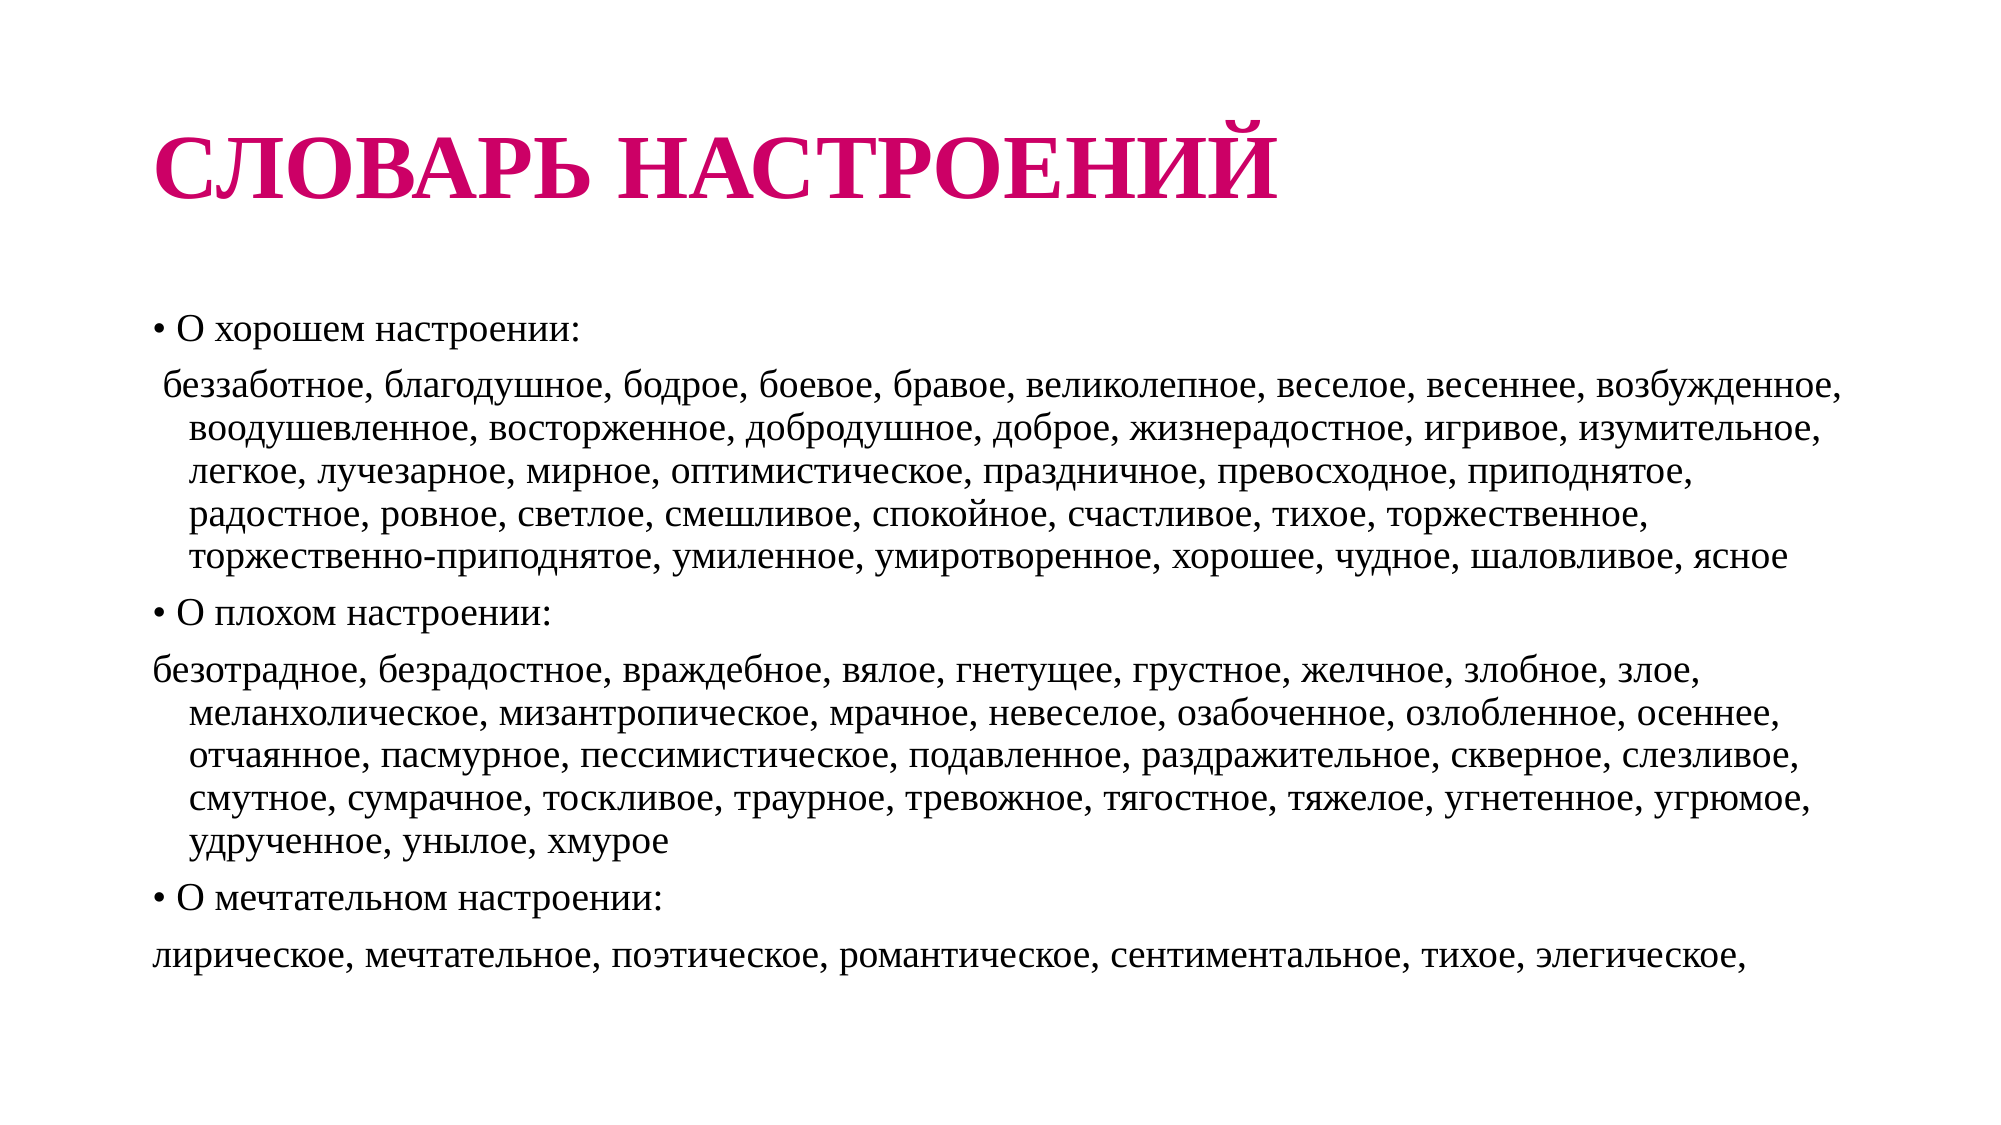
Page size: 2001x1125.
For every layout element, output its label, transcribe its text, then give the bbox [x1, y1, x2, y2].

title СЛОВАРЬ НАСТРОЕНИЙ [137, 59, 1863, 278]
list • О хорошем настроении: беззаботное, благодушное, бодрое, боевое, бравое, великолепное, веселое, весеннее, возбужденное, воодушевленное, восторженное, добродушное, доброе, жизнерадостное, игривое, изумительное, легкое, лучезарное, мирное, оптимистическое, праздничное, превосходное, приподнятое, радостное, ровное, светлое, смешливое, спокойное, счастливое, тихое, торжественное, торжественно-приподнятое, умиленное, умиротворенное, хорошее, чудное, шаловливое, ясное • О плохом настроении: безотрадное, безрадостное, враждебное, вялое, гнетущее, грустное, желчное, злобное, злое, меланхолическое, мизантропическое, мрачное, невеселое, озабоченное, озлобленное, осеннее, отчаянное, пасмурное, пессимистическое, подавленное, раздражительное, скверное, слезливое, смутное, сумрачное, тоскливое, траурное, тревожное, тягостное, тяжелое, угнетенное, угрюмое, удрученное, унылое, хмурое • О мечтательном настроении: лирическое, мечтательное, поэтическое, романтическое, сентиментальное, тихое, элегическое, [137, 299, 1863, 1014]
